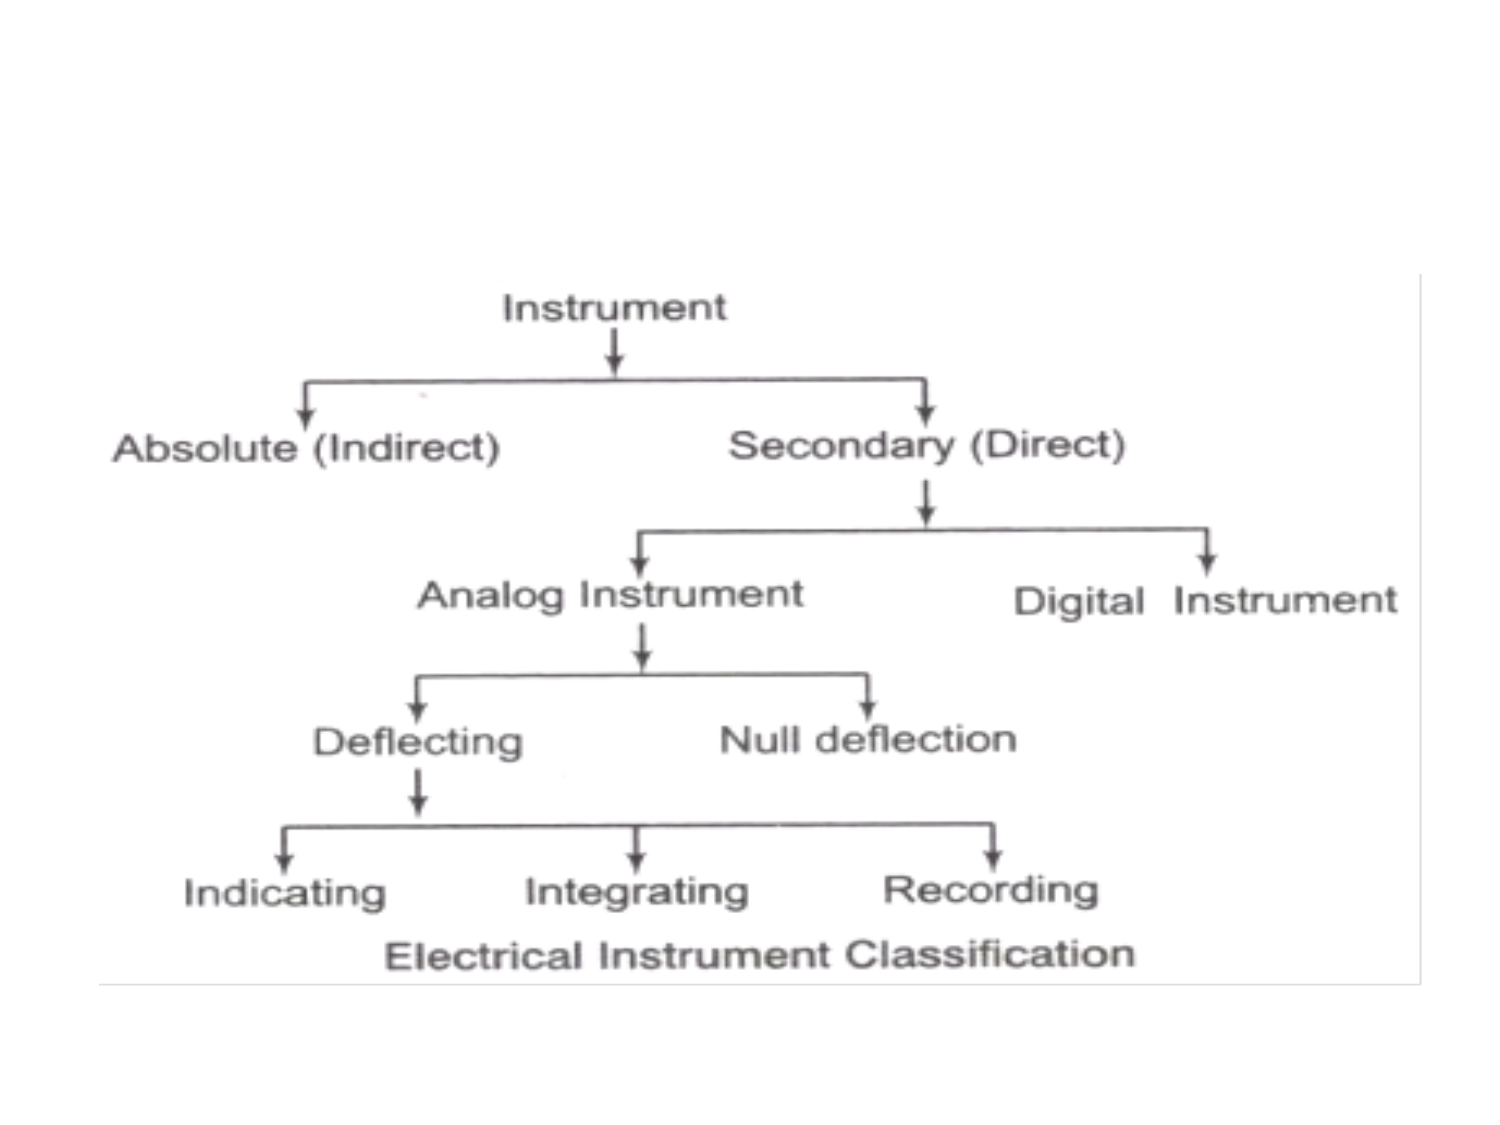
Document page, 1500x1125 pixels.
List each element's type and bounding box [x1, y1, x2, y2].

list [99, 274, 1426, 988]
